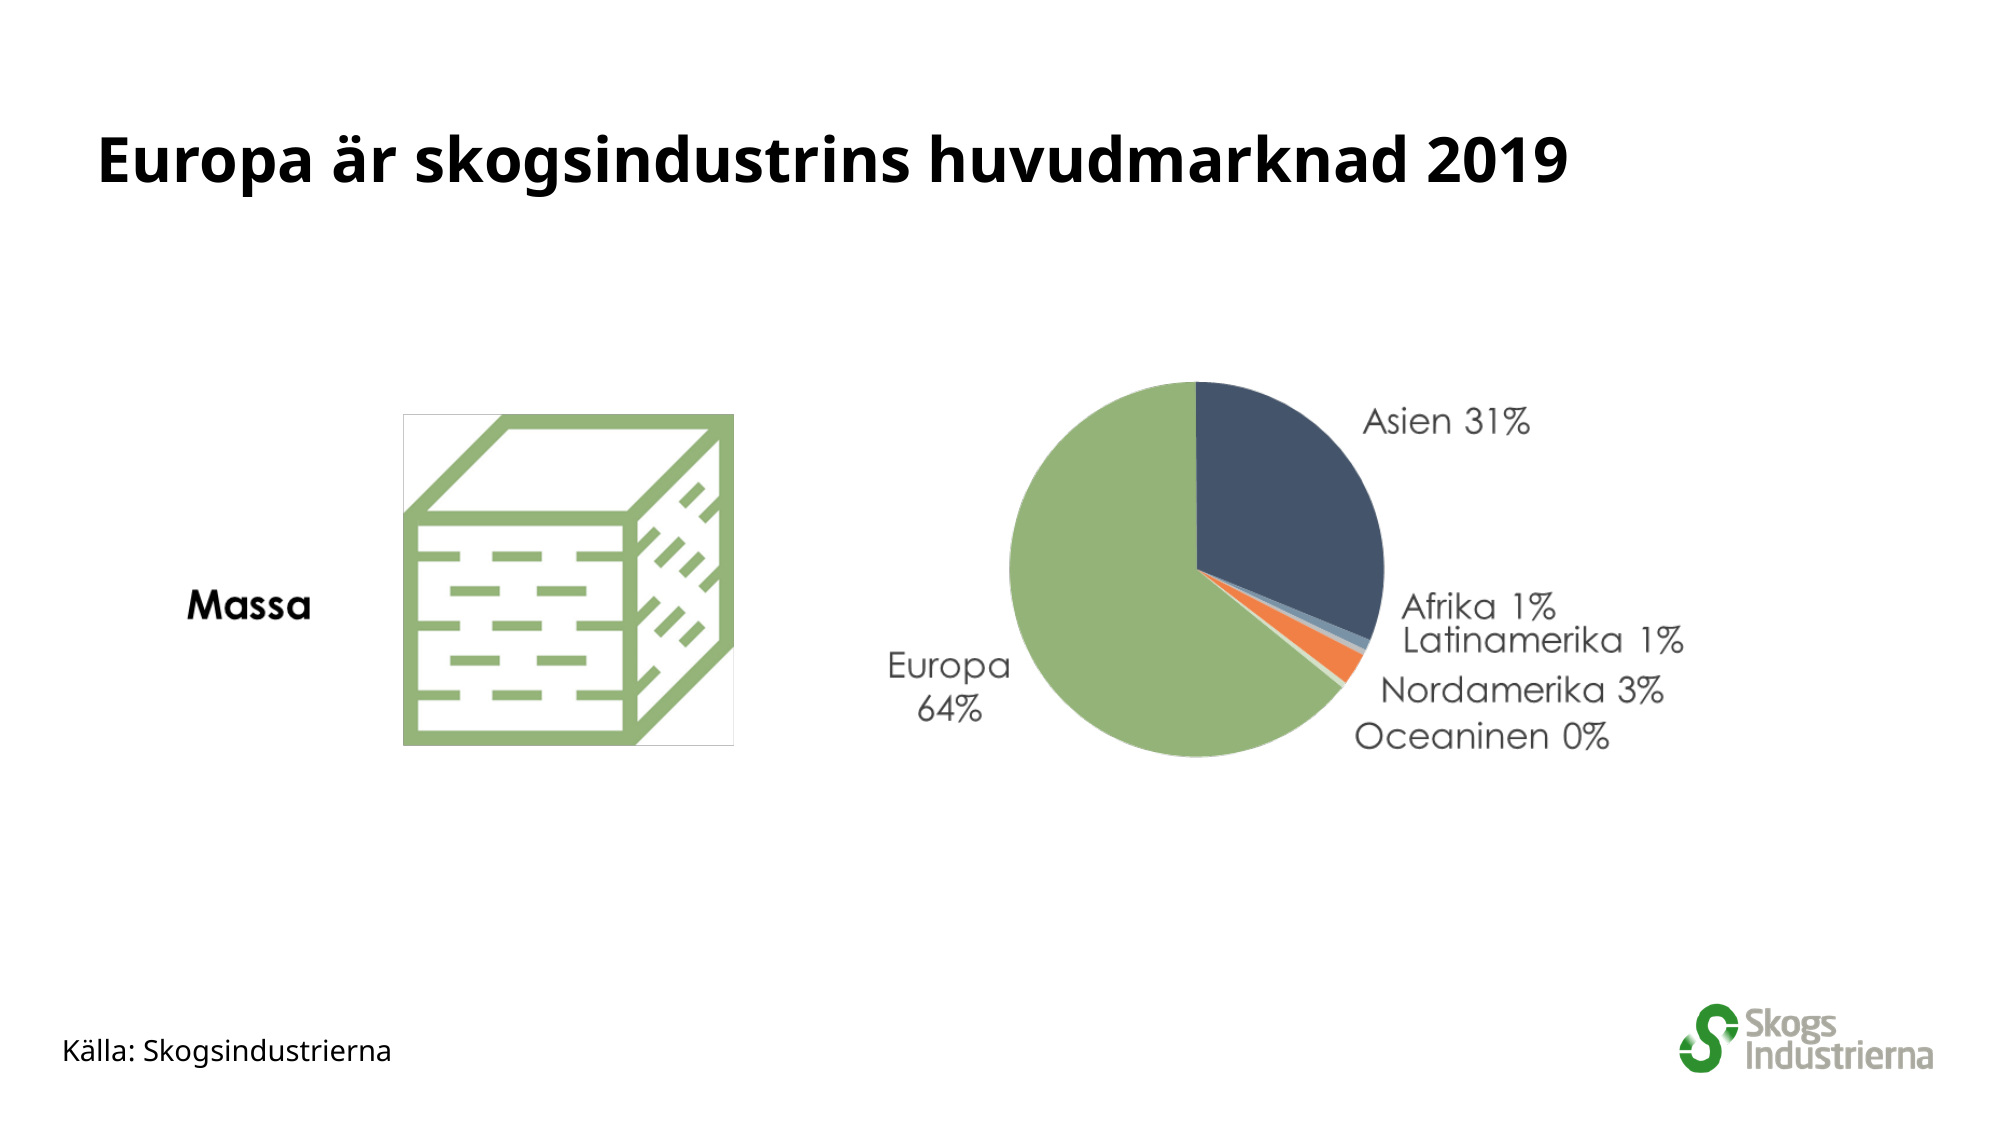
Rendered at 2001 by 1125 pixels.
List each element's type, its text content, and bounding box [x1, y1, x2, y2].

text_box Källa: Skogsindustrierna [47, 1024, 573, 1075]
title Europa är skogsindustrins huvudmarknad 2019 [96, 54, 1904, 197]
picture [161, 326, 1727, 834]
picture [1679, 1003, 1933, 1073]
